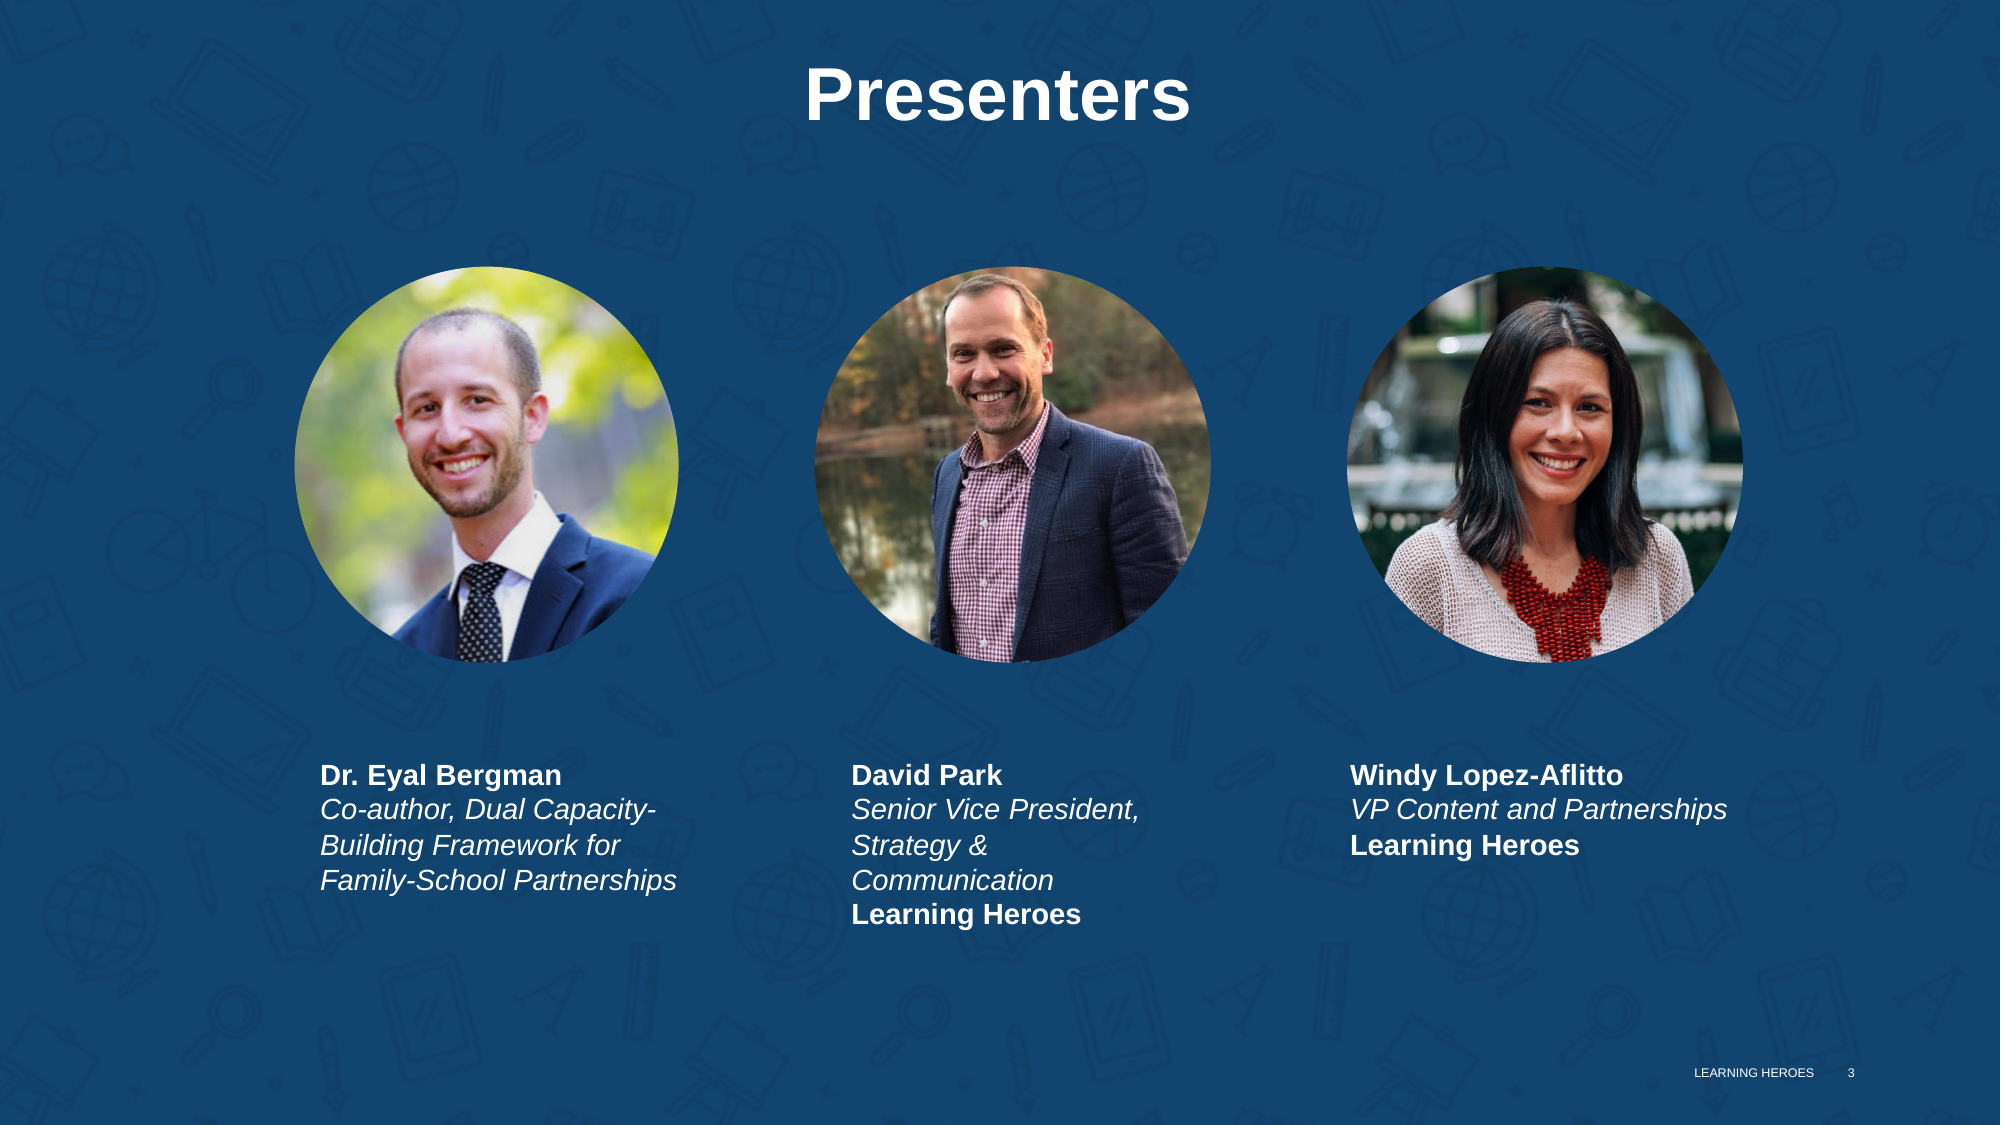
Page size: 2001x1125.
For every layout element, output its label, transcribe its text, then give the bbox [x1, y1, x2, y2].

text_box Presenters [789, 38, 1211, 145]
text_box 3 [1838, 1057, 1863, 1088]
picture [0, 0, 2000, 1125]
text_box LEARNING HEROES [1161, 1057, 1822, 1088]
text_box David Park Senior Vice President, Strategy & Communication Learning Heroes [836, 748, 1211, 908]
text_box Dr. Eyal Bergman Co-author, Dual Capacity-Building Framework for Family-School Partnerships [304, 748, 737, 908]
text_box Windy Lopez-Aflitto VP Content and Partnerships Learning Heroes [1334, 748, 1767, 908]
